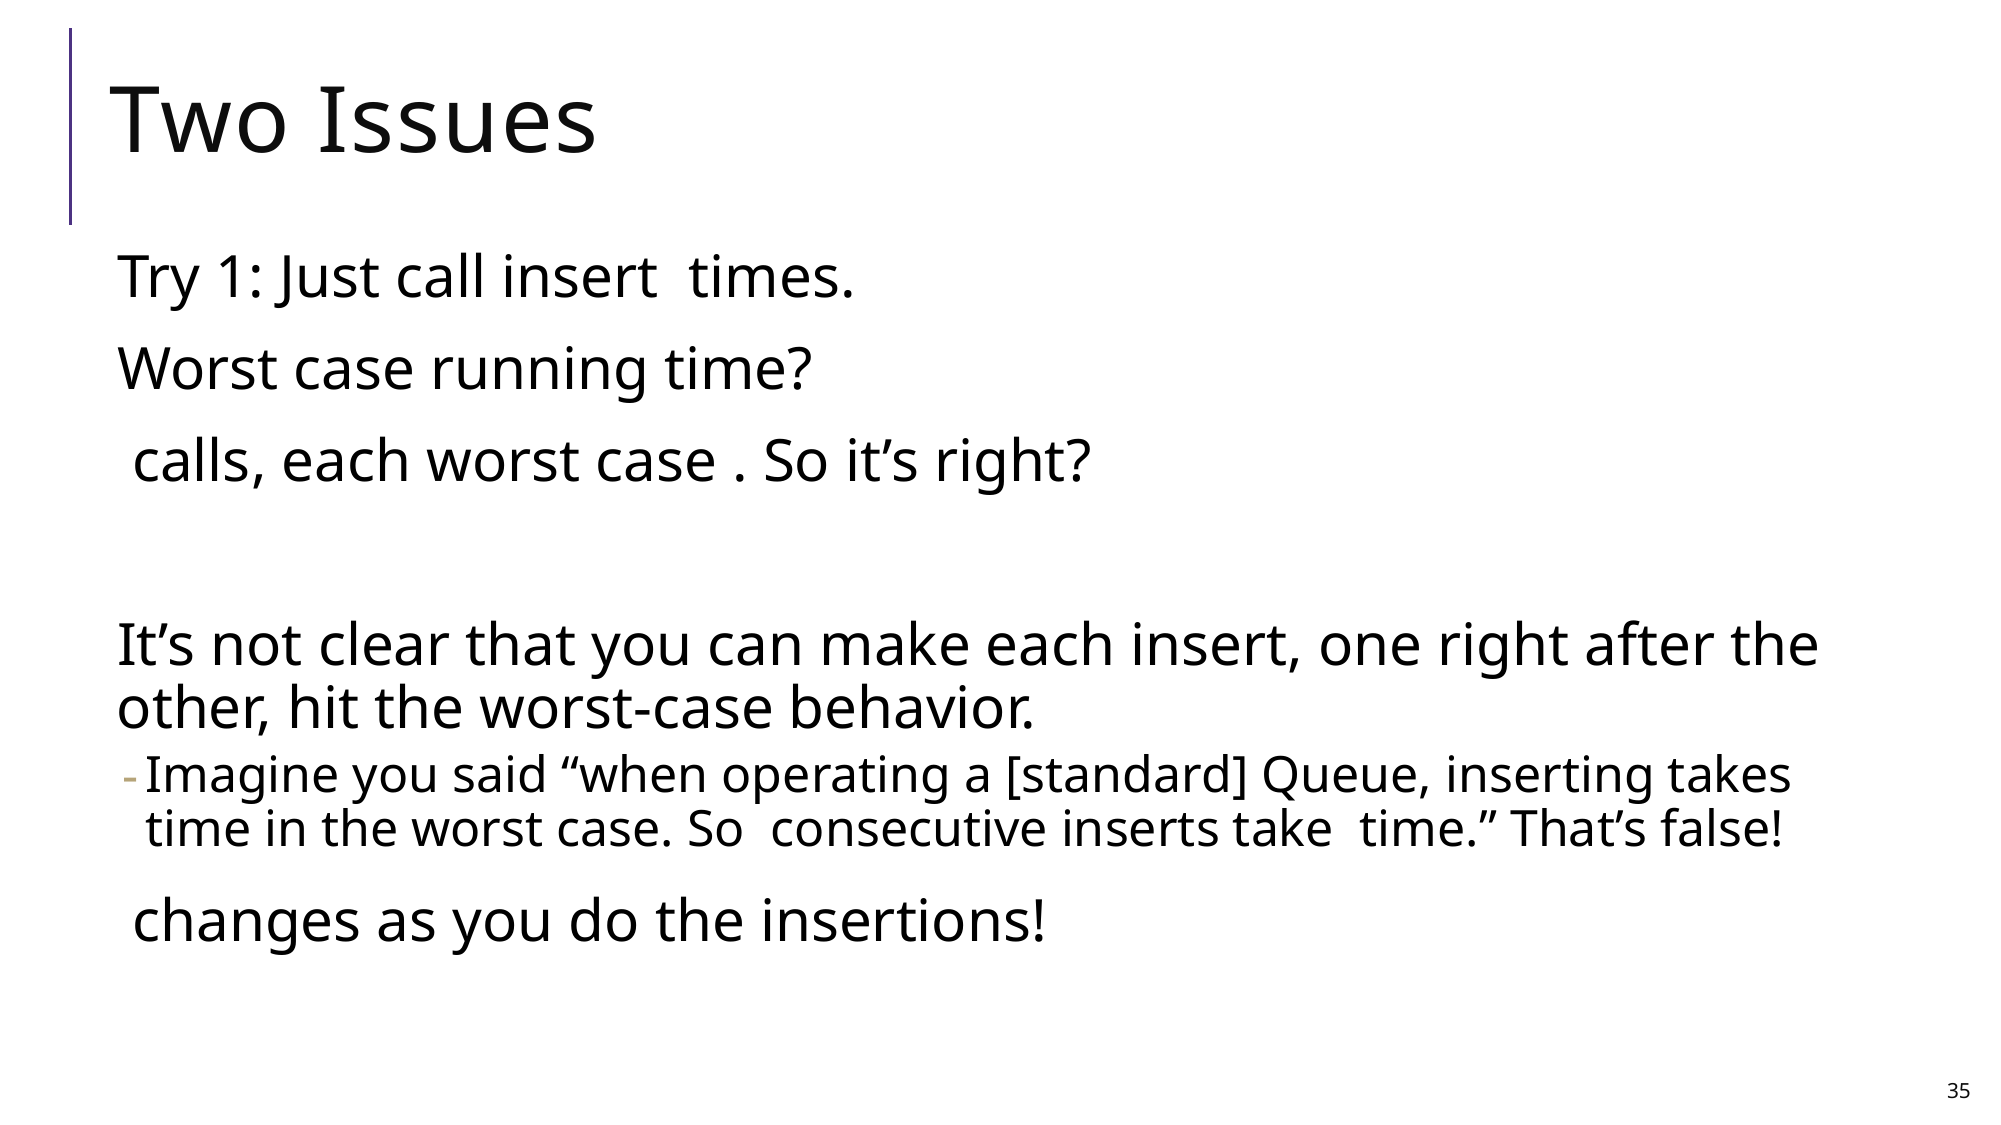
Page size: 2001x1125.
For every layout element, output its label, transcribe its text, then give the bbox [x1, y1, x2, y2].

title Two Issues [94, 43, 1930, 210]
slide_number 35 [1916, 1069, 1986, 1115]
